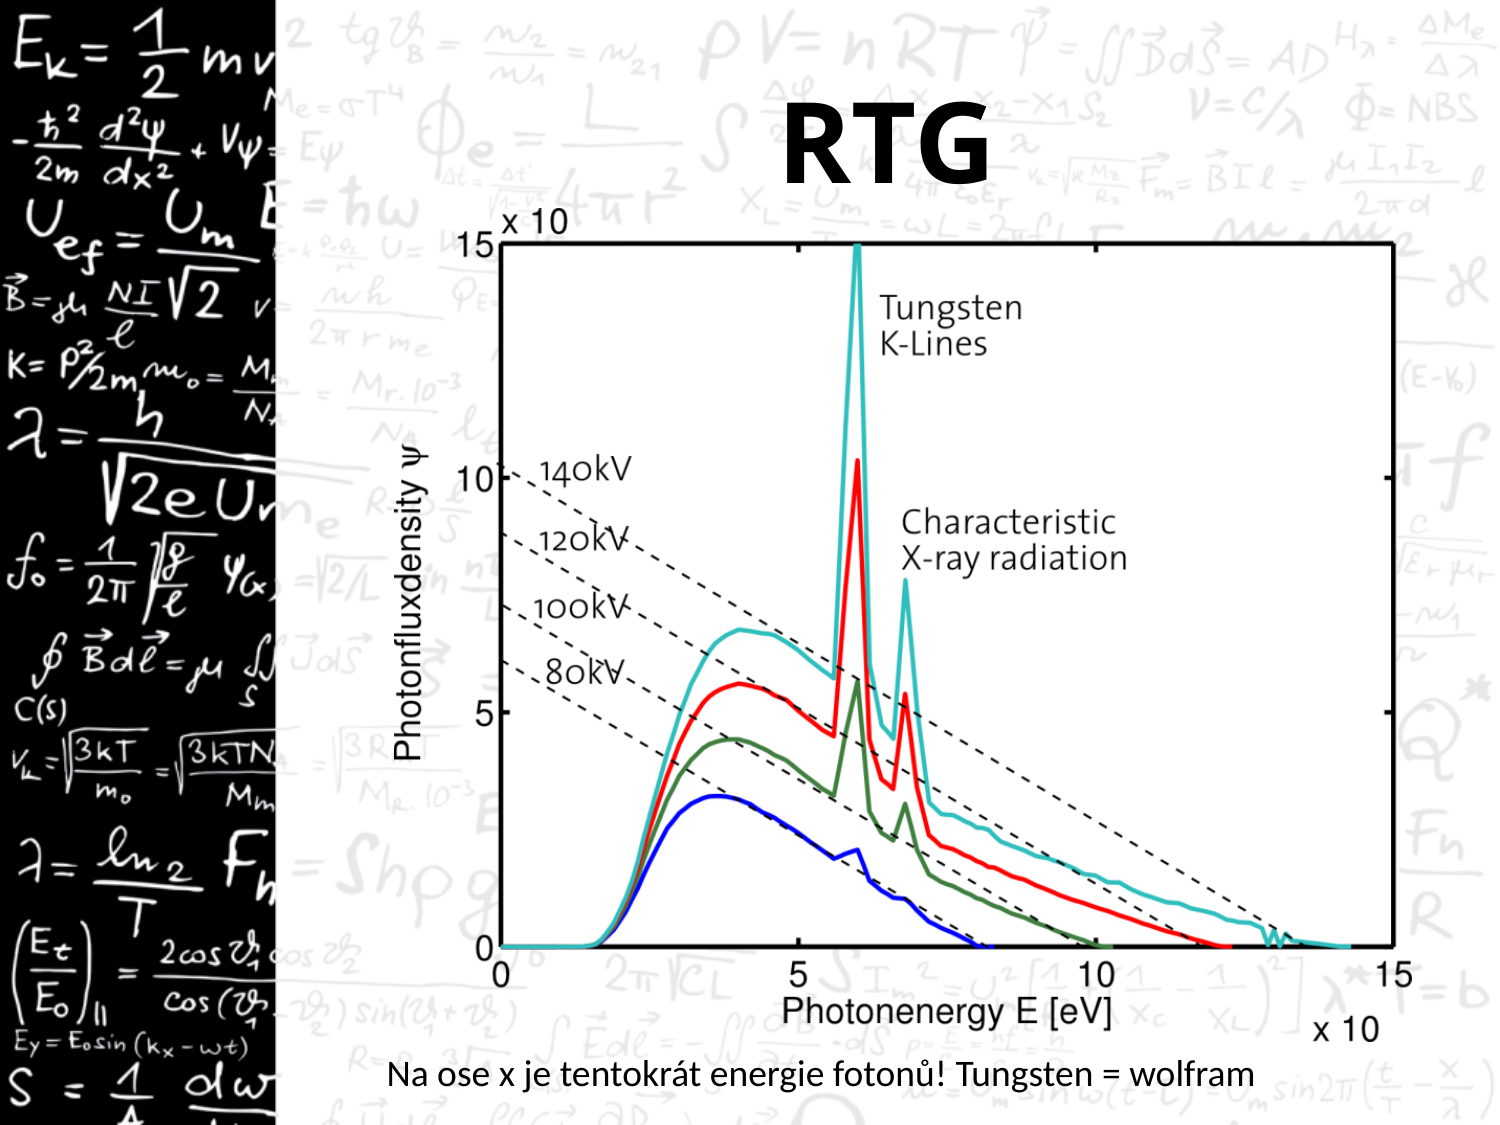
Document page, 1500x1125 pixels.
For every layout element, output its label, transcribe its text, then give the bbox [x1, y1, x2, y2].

text_box Na ose x je tentokrát energie fotonů! Tungsten = wolfram [371, 1041, 1388, 1102]
title RTG [312, 45, 1461, 233]
picture [0, 0, 1500, 1125]
